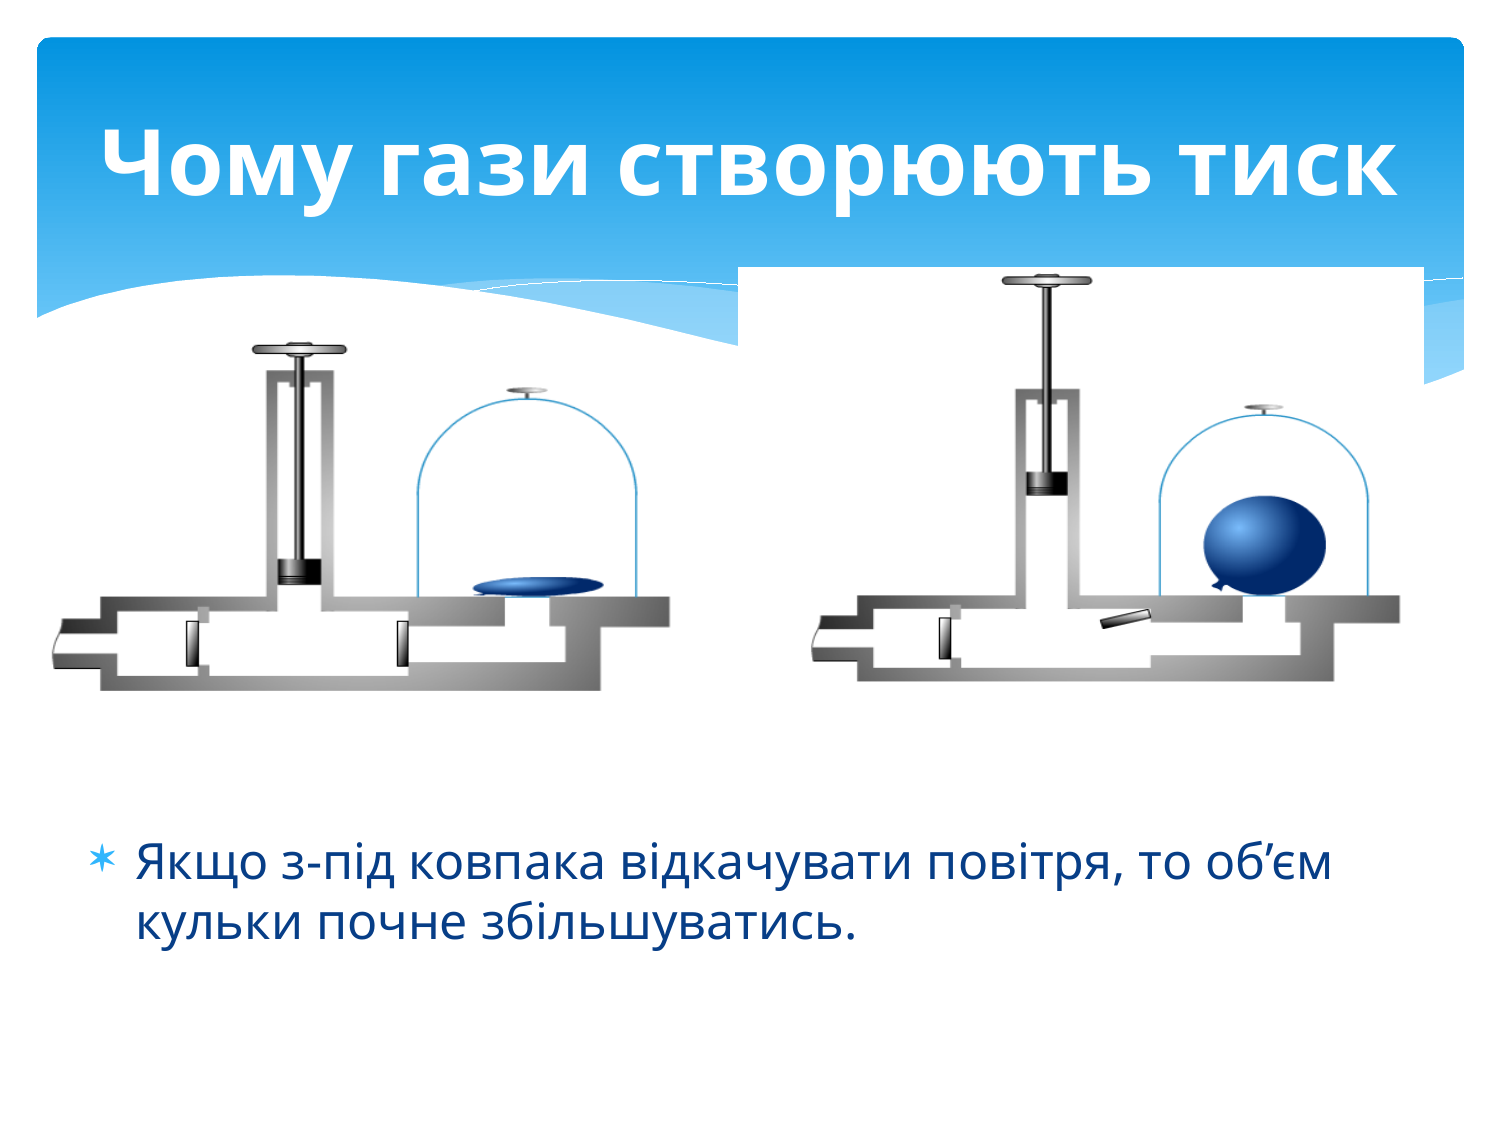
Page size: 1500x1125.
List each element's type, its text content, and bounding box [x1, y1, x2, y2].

picture [0, 337, 686, 700]
picture [737, 266, 1424, 693]
title Чому гази створюють тиск [75, 55, 1425, 261]
list Якщо з-під ковпака відкачувати повітря, то об’єм кульки почне збільшуватись. [75, 822, 1425, 1005]
